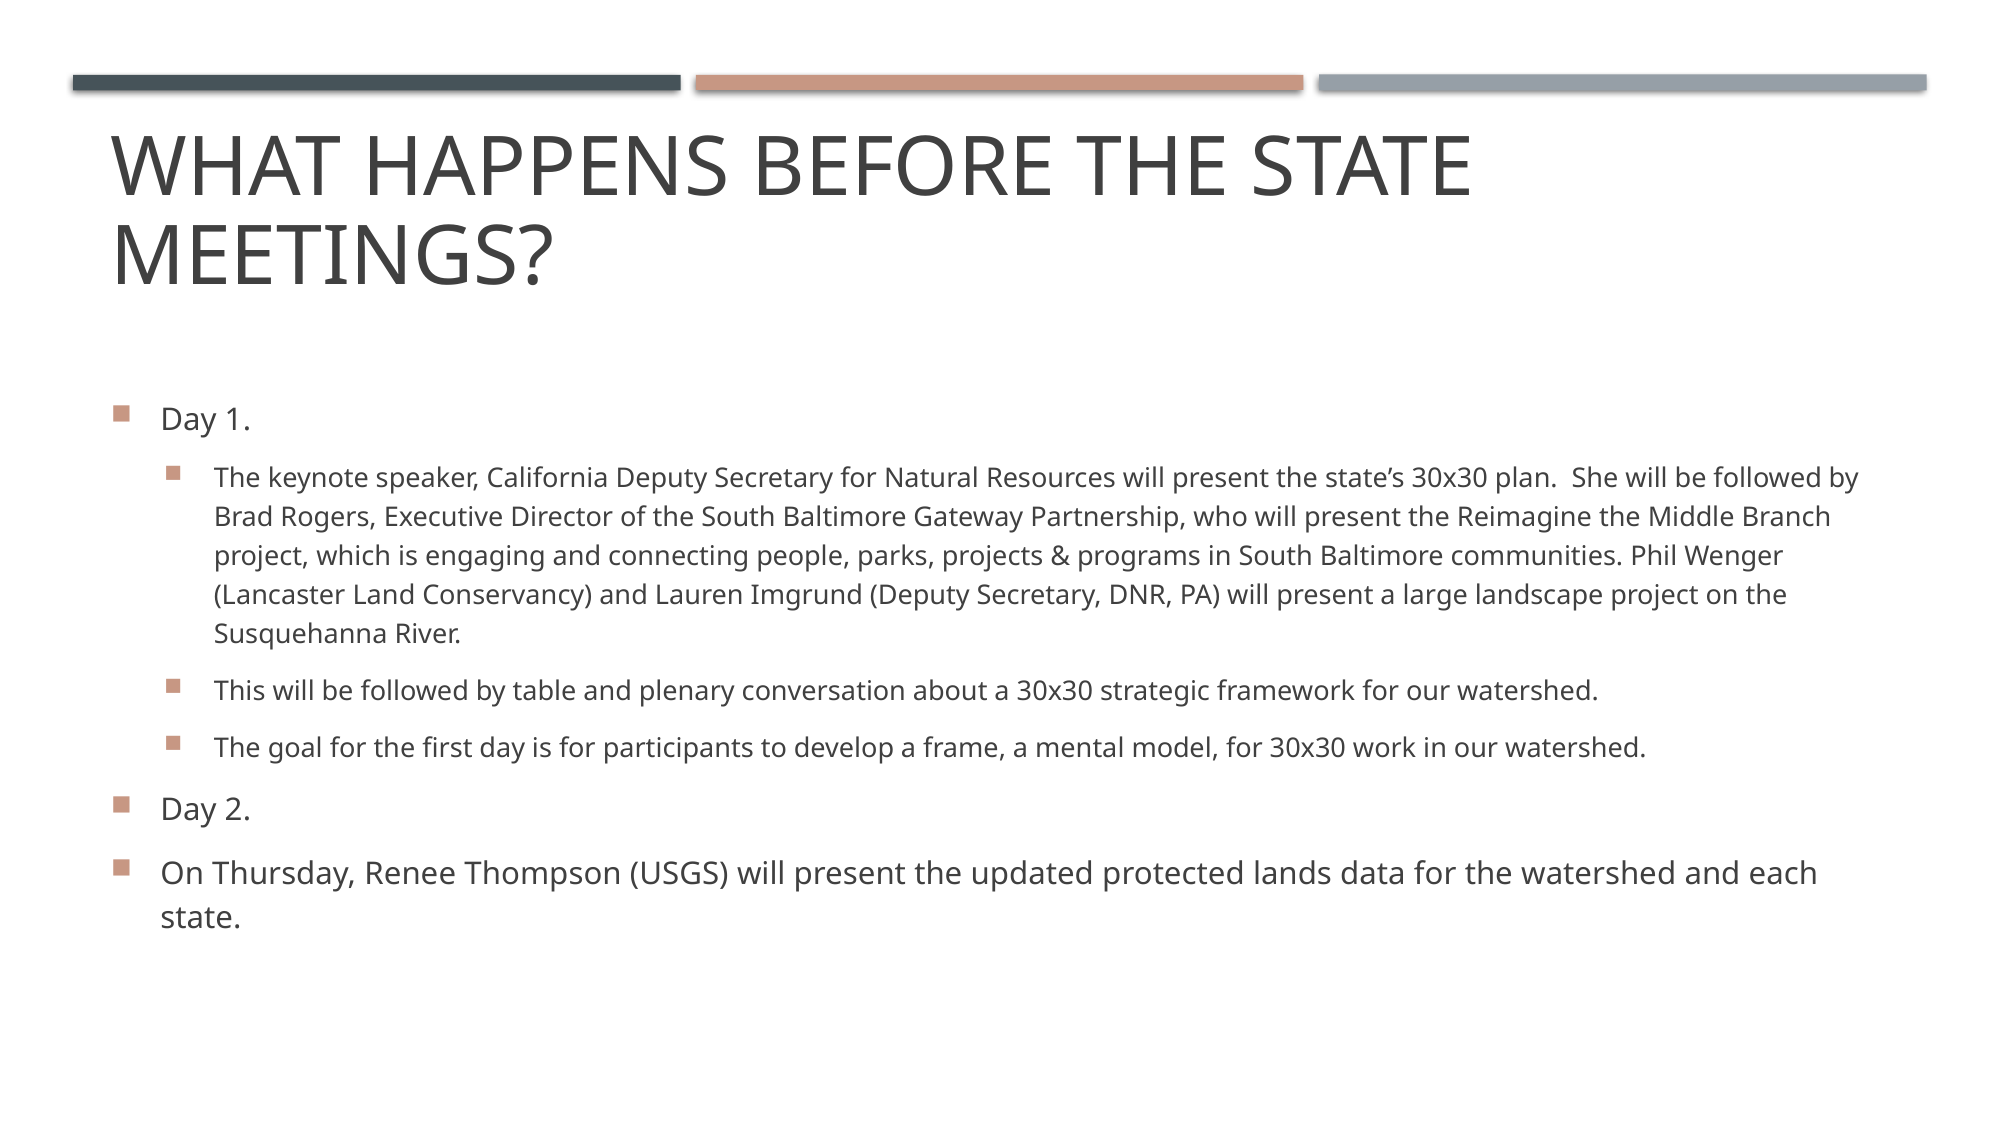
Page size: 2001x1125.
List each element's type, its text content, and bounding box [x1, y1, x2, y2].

title What happens before the state meetings? [95, 115, 1905, 311]
list Day 1. The keynote speaker, California Deputy Secretary for Natural Resources will present the state’s 30x30 plan. She will be followed by Brad Rogers, Executive Director of the South Baltimore Gateway Partnership, who will present the Reimagine the Middle Branch project, which is engaging and connecting people, parks, projects & programs in South Baltimore communities. Phil Wenger (Lancaster Land Conservancy) and Lauren Imgrund (Deputy Secretary, DNR, PA) will present a large landscape project on the Susquehanna River. This will be followed by table and plenary conversation about a 30x30 strategic framework for our watershed. The goal for the first day is for participants to develop a frame, a mental model, for 30x30 work in our watershed. Day 2. On Thursday, Renee Thompson (USGS) will present the updated protected lands data for the watershed and each state. [95, 383, 1905, 981]
